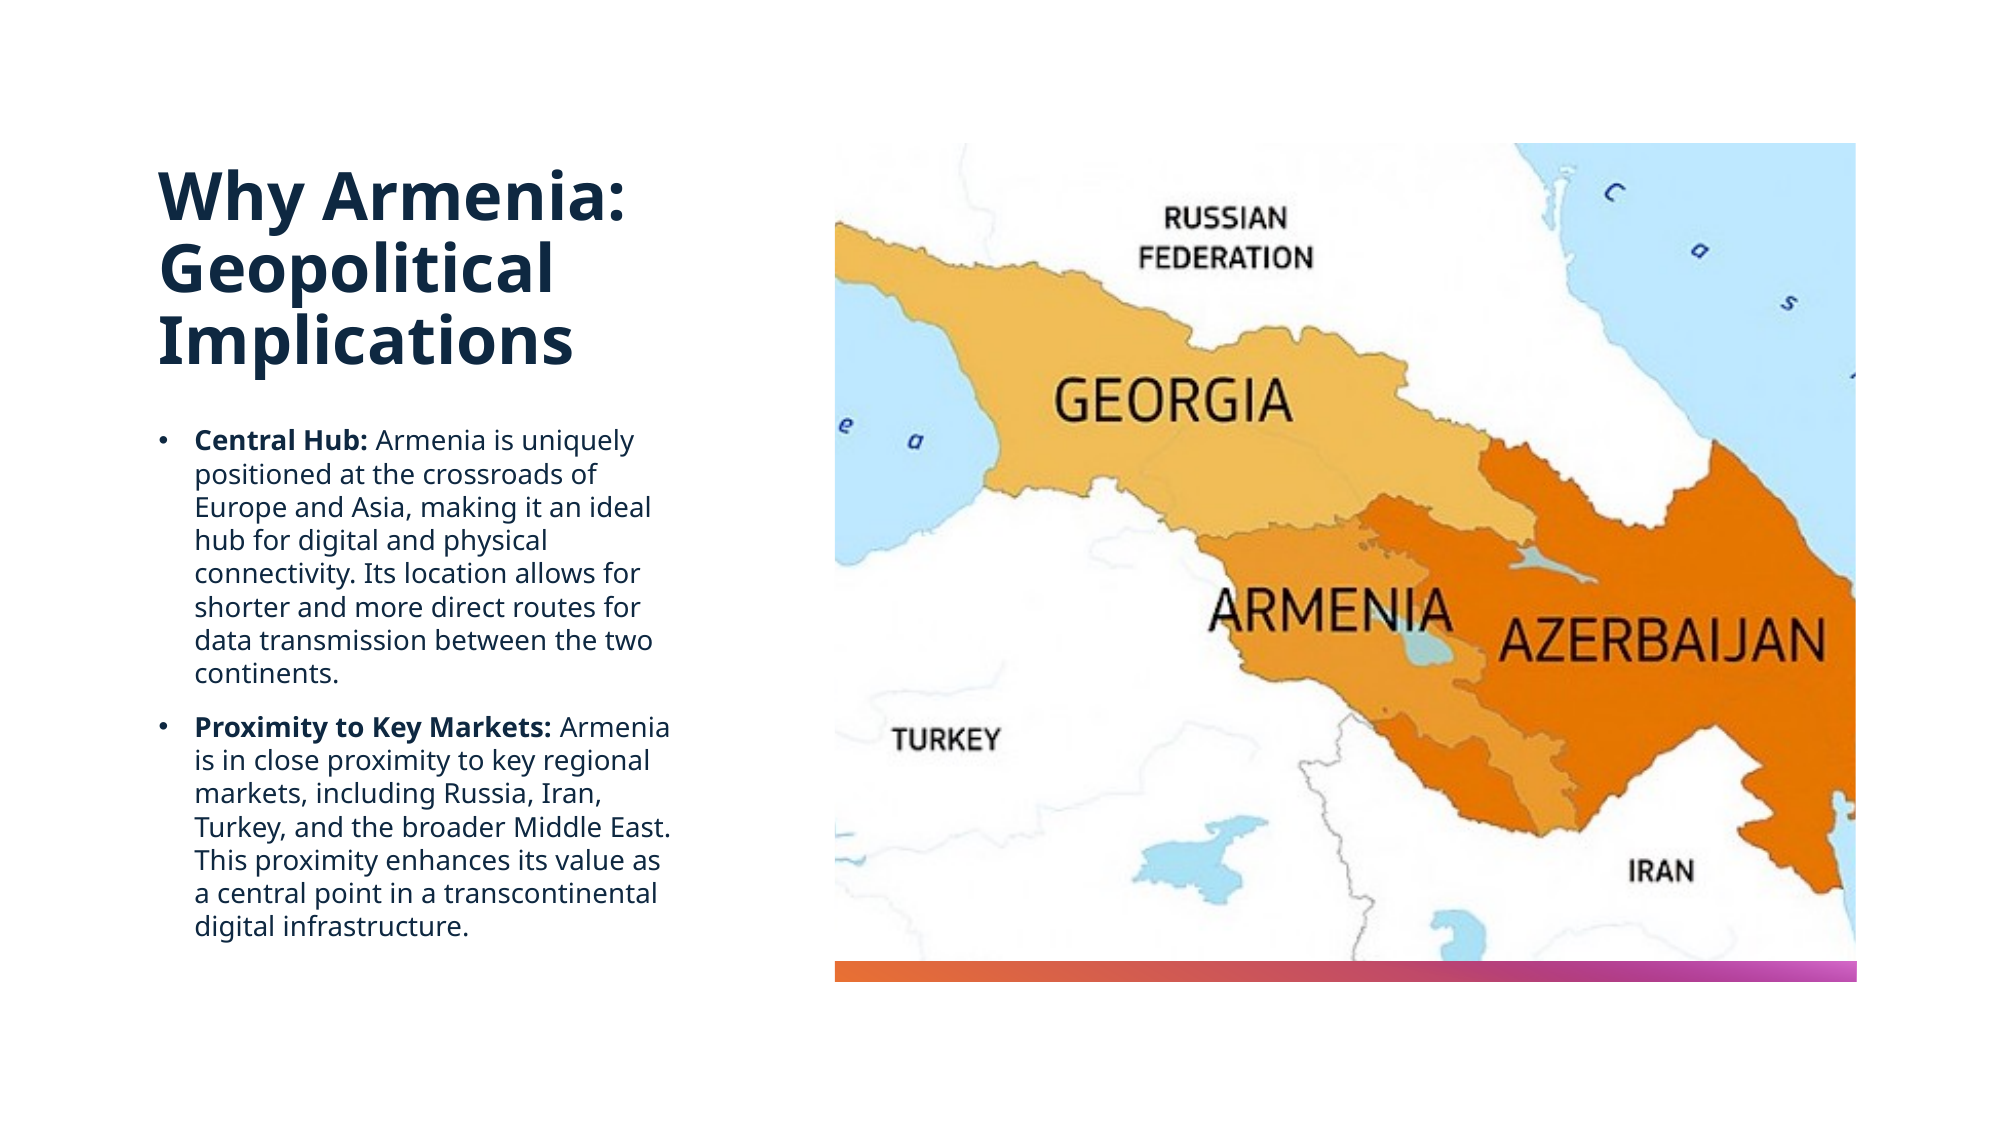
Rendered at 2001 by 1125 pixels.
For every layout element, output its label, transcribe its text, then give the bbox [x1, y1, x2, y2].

list Central Hub: Armenia is uniquely positioned at the crossroads of Europe and Asia, making it an ideal hub for digital and physical connectivity. Its location allows for shorter and more direct routes for data transmission between the two continents. Proximity to Key Markets: Armenia is in close proximity to key regional markets, including Russia, Iran, Turkey, and the broader Middle East. This proximity enhances its value as a central point in a transcontinental digital infrastructure. [143, 415, 693, 982]
picture [834, 143, 1857, 960]
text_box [834, 960, 1857, 982]
title Why Armenia: Geopolitical Implications [143, 121, 727, 387]
